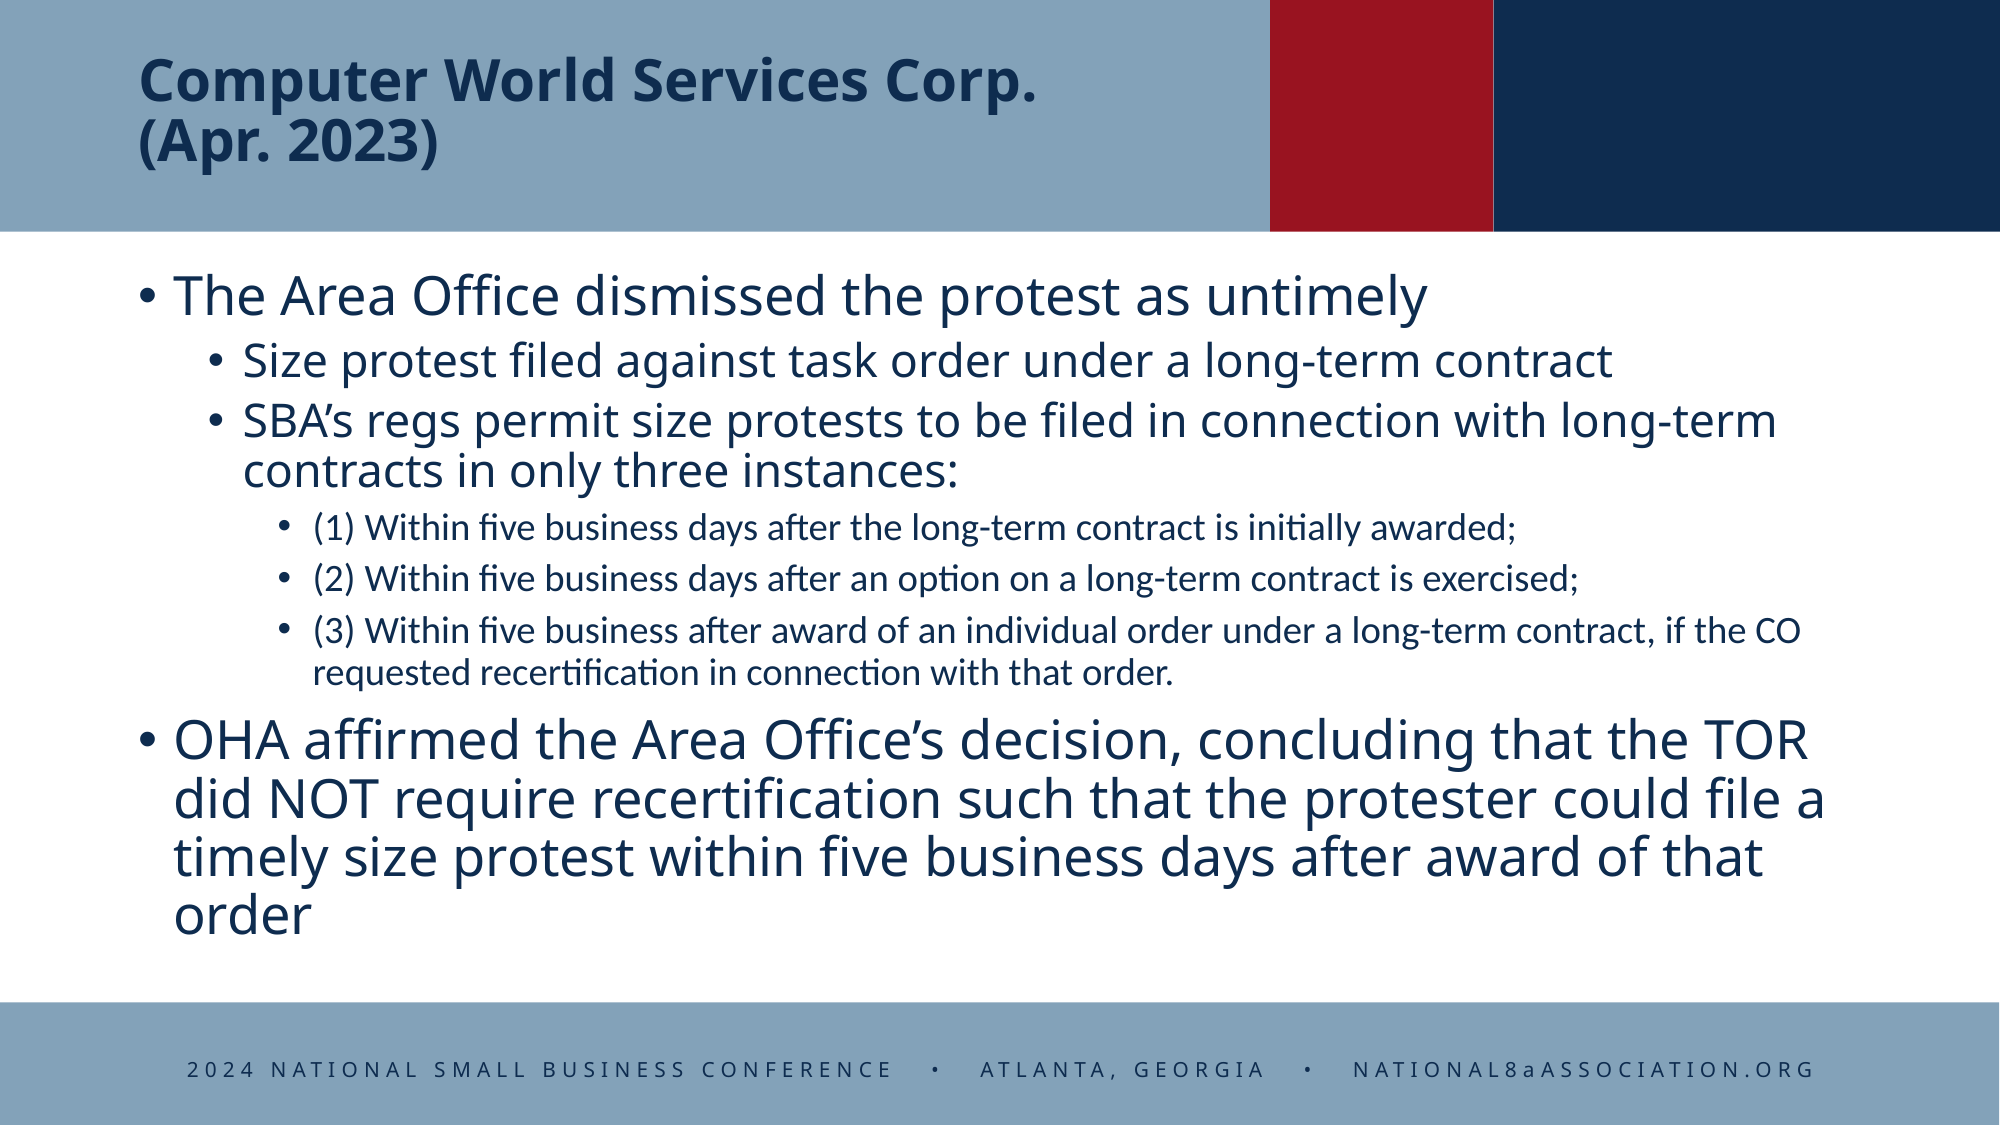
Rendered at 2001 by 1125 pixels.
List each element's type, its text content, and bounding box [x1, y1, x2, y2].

list The Area Office dismissed the protest as untimely Size protest filed against task order under a long-term contract SBA’s regs permit size protests to be filed in connection with long-term contracts in only three instances: (1) Within five business days after the long-term contract is initially awarded; (2) Within five business days after an option on a long-term contract is exercised; (3) Within five business after award of an individual order under a long-term contract, if the CO requested recertification in connection with that order. OHA affirmed the Area Office’s decision, concluding that the TOR did NOT require recertification such that the protester could file a timely size protest within five business days after award of that order [123, 261, 1886, 959]
title Computer World Services Corp. (Apr. 2023) [123, 85, 1163, 181]
